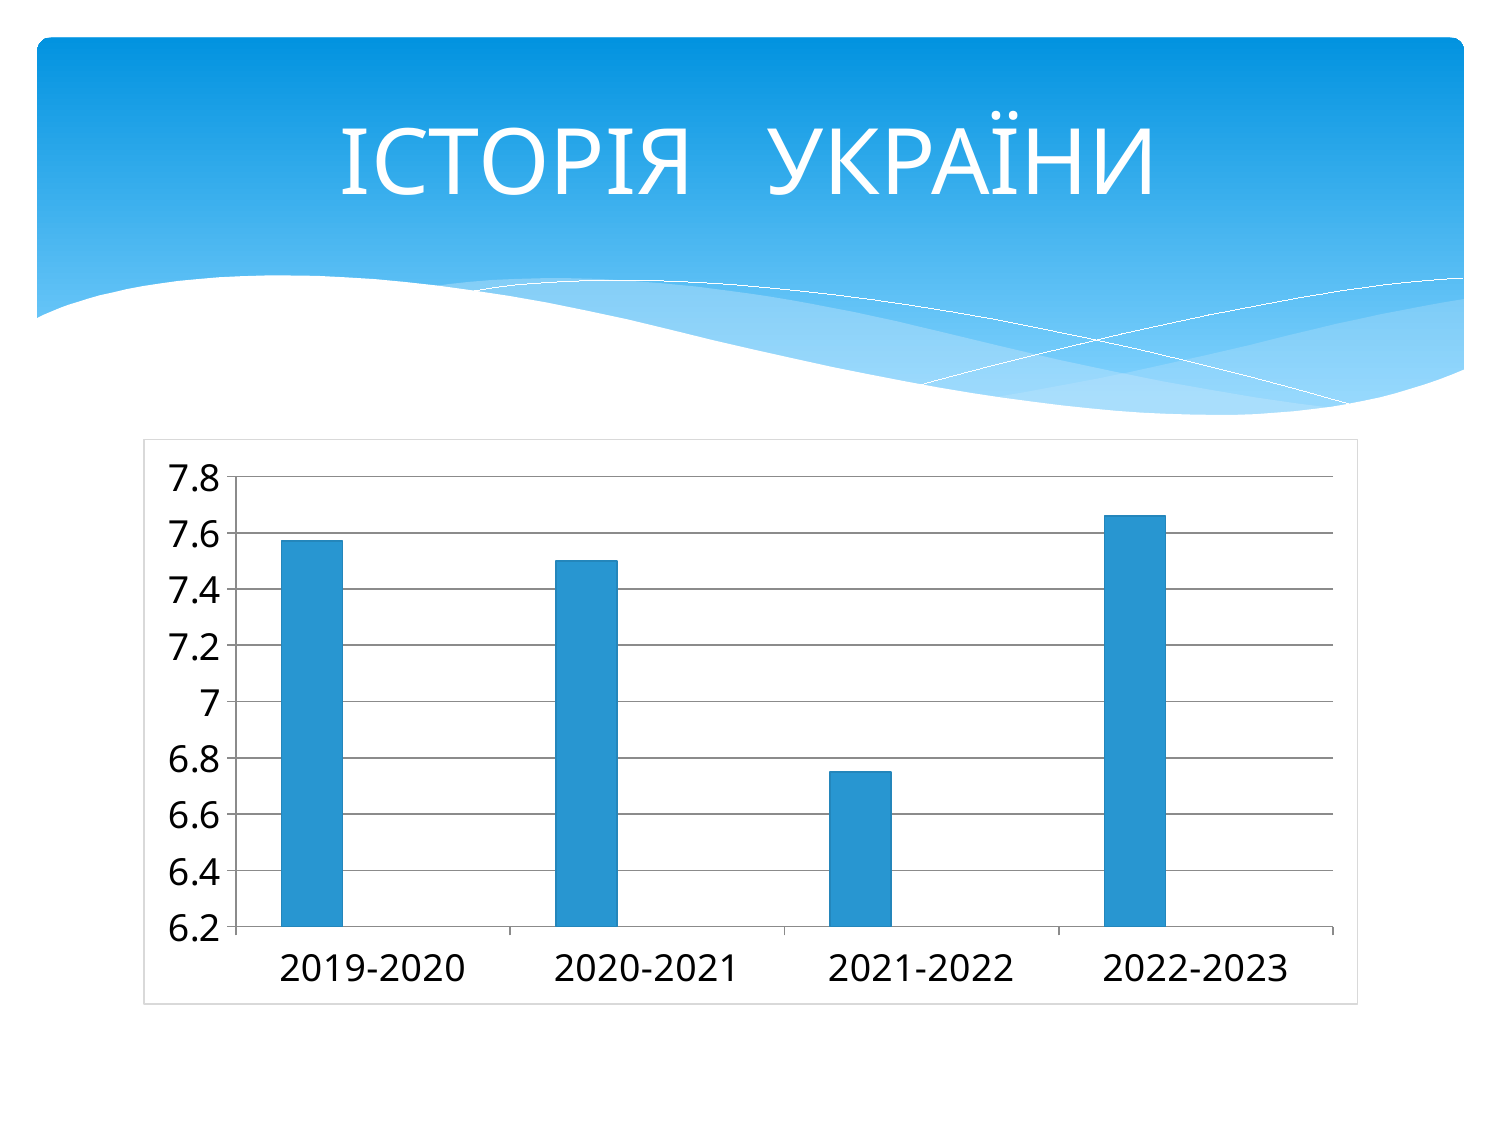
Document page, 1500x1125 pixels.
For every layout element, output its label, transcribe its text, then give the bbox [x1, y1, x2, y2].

chart [142, 438, 1359, 1006]
title ІСТОРІЯ УКРАЇНИ [75, 55, 1425, 261]
